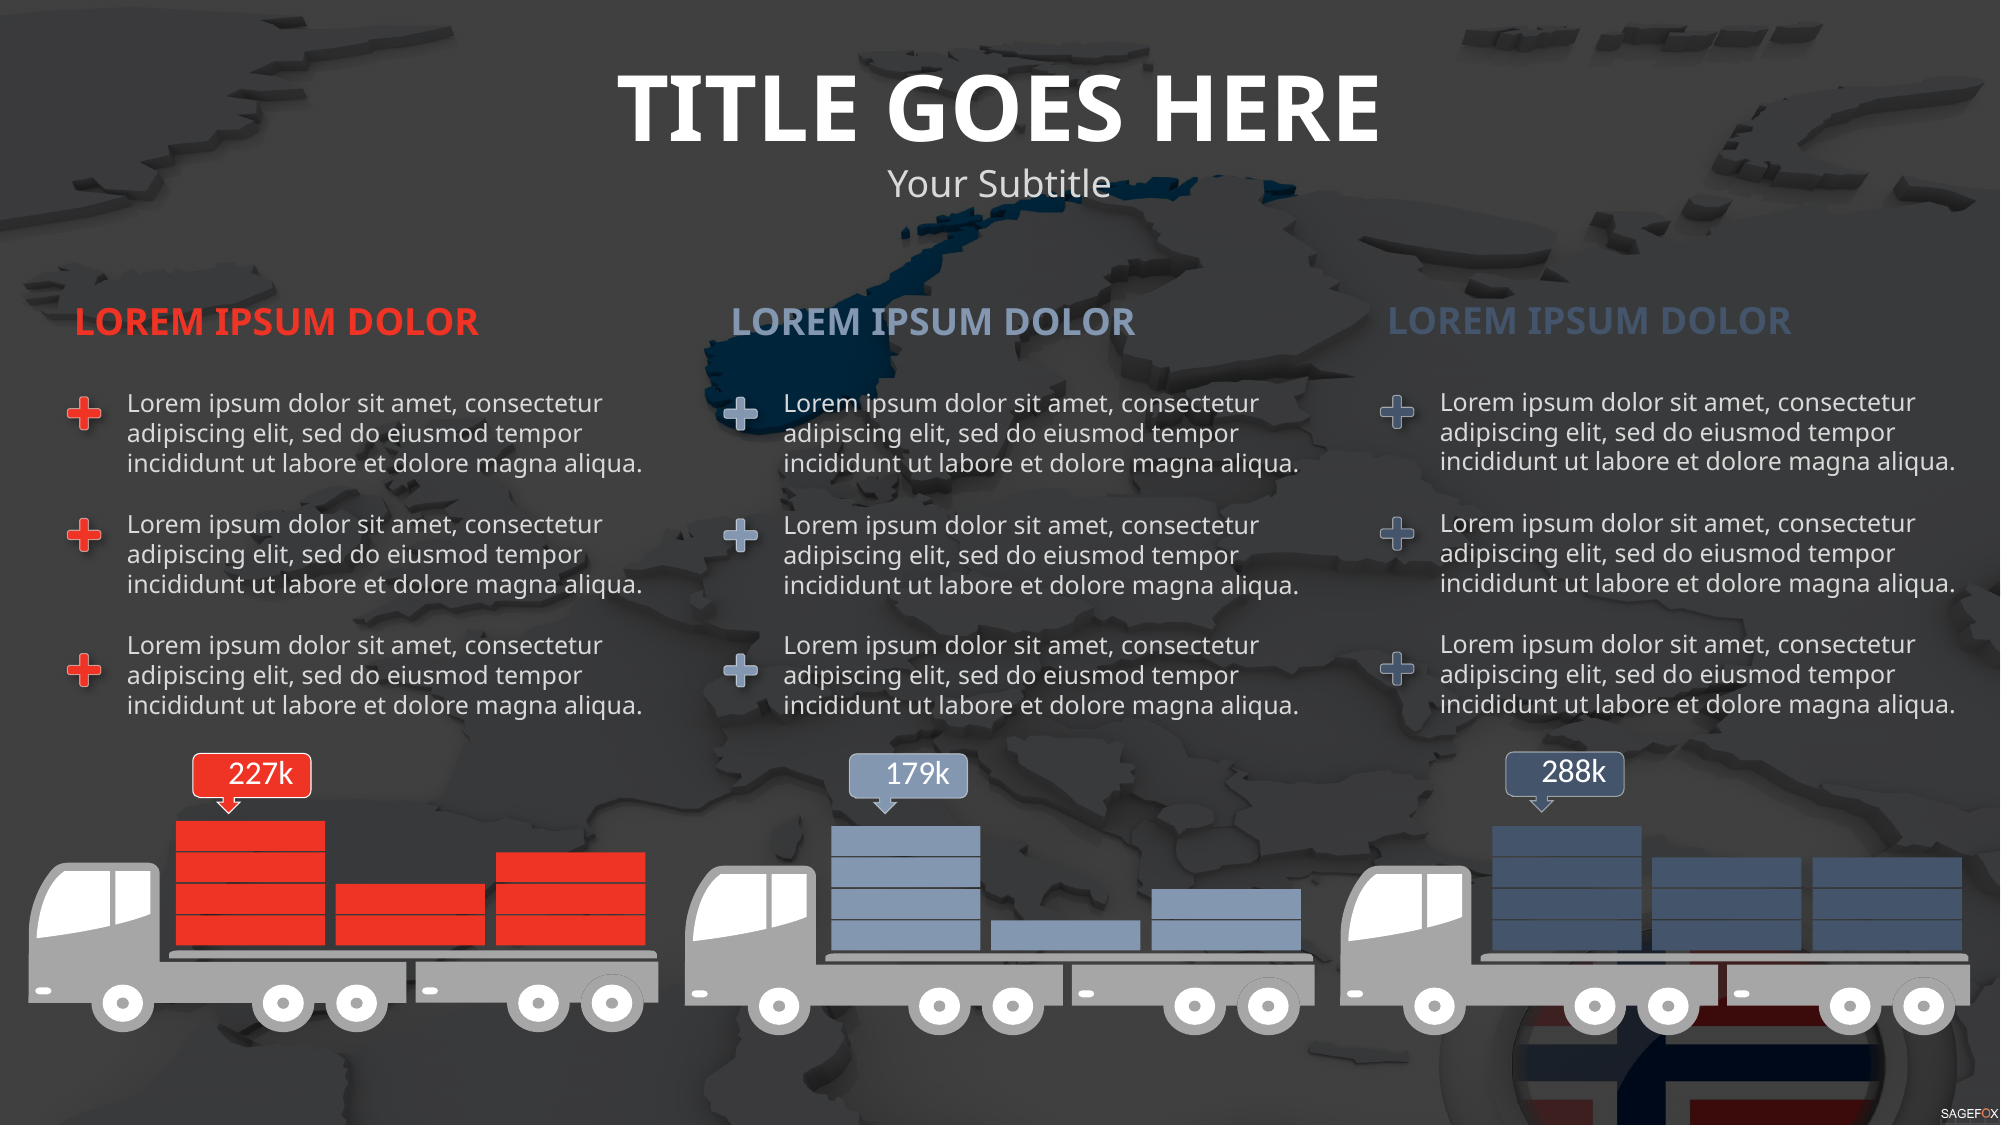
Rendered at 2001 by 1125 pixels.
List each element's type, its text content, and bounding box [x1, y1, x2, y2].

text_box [684, 865, 1315, 1036]
text_box Lorem ipsum dolor sit amet, consectetur adipiscing elit, sed do eiusmod tempor incididunt ut labore et dolore magna aliqua. [773, 504, 1327, 605]
text_box [1812, 857, 1962, 865]
text_box [1380, 395, 1414, 429]
text_box [1492, 826, 1642, 856]
text_box [67, 396, 101, 430]
text_box Lorem ipsum dolor sit amet, consectetur adipiscing elit, sed do eiusmod tempor incididunt ut labore et dolore magna aliqua. [116, 382, 670, 483]
text_box [723, 653, 758, 687]
text_box [831, 826, 981, 856]
text_box LOREM IPSUM DOLOR [715, 290, 1175, 351]
text_box [67, 518, 101, 552]
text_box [28, 862, 659, 1033]
text_box [1652, 857, 1802, 865]
text_box Lorem ipsum dolor sit amet, consectetur adipiscing elit, sed do eiusmod tempor incididunt ut labore et dolore magna aliqua. [773, 624, 1327, 725]
text_box Lorem ipsum dolor sit amet, consectetur adipiscing elit, sed do eiusmod tempor incididunt ut labore et dolore magna aliqua. [773, 382, 1327, 483]
text_box Lorem ipsum dolor sit amet, consectetur adipiscing elit, sed do eiusmod tempor incididunt ut labore et dolore magna aliqua. [1429, 502, 1983, 603]
text_box [175, 820, 326, 851]
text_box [1340, 865, 1971, 1036]
text_box [496, 852, 646, 862]
text_box LOREM IPSUM DOLOR [59, 290, 519, 351]
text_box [1505, 742, 1639, 813]
text_box [1380, 517, 1414, 551]
text_box Lorem ipsum dolor sit amet, consectetur adipiscing elit, sed do eiusmod tempor incididunt ut labore et dolore magna aliqua. [116, 504, 670, 604]
text_box [831, 857, 981, 865]
text_box TITLE GOES HERE Your Subtitle [548, 42, 1452, 212]
text_box Lorem ipsum dolor sit amet, consectetur adipiscing elit, sed do eiusmod tempor incididunt ut labore et dolore magna aliqua. [1429, 623, 1983, 724]
text_box [1492, 857, 1642, 865]
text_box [192, 743, 326, 814]
text_box [723, 397, 758, 431]
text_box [849, 744, 982, 814]
text_box [67, 653, 101, 687]
text_box Lorem ipsum dolor sit amet, consectetur adipiscing elit, sed do eiusmod tempor incididunt ut labore et dolore magna aliqua. [1429, 381, 1983, 481]
text_box Lorem ipsum dolor sit amet, consectetur adipiscing elit, sed do eiusmod tempor incididunt ut labore et dolore magna aliqua. [116, 624, 670, 725]
picture [0, 0, 2001, 1125]
text_box LOREM IPSUM DOLOR [1372, 289, 1832, 349]
text_box [1380, 652, 1414, 686]
text_box [723, 518, 758, 552]
text_box [175, 852, 326, 862]
